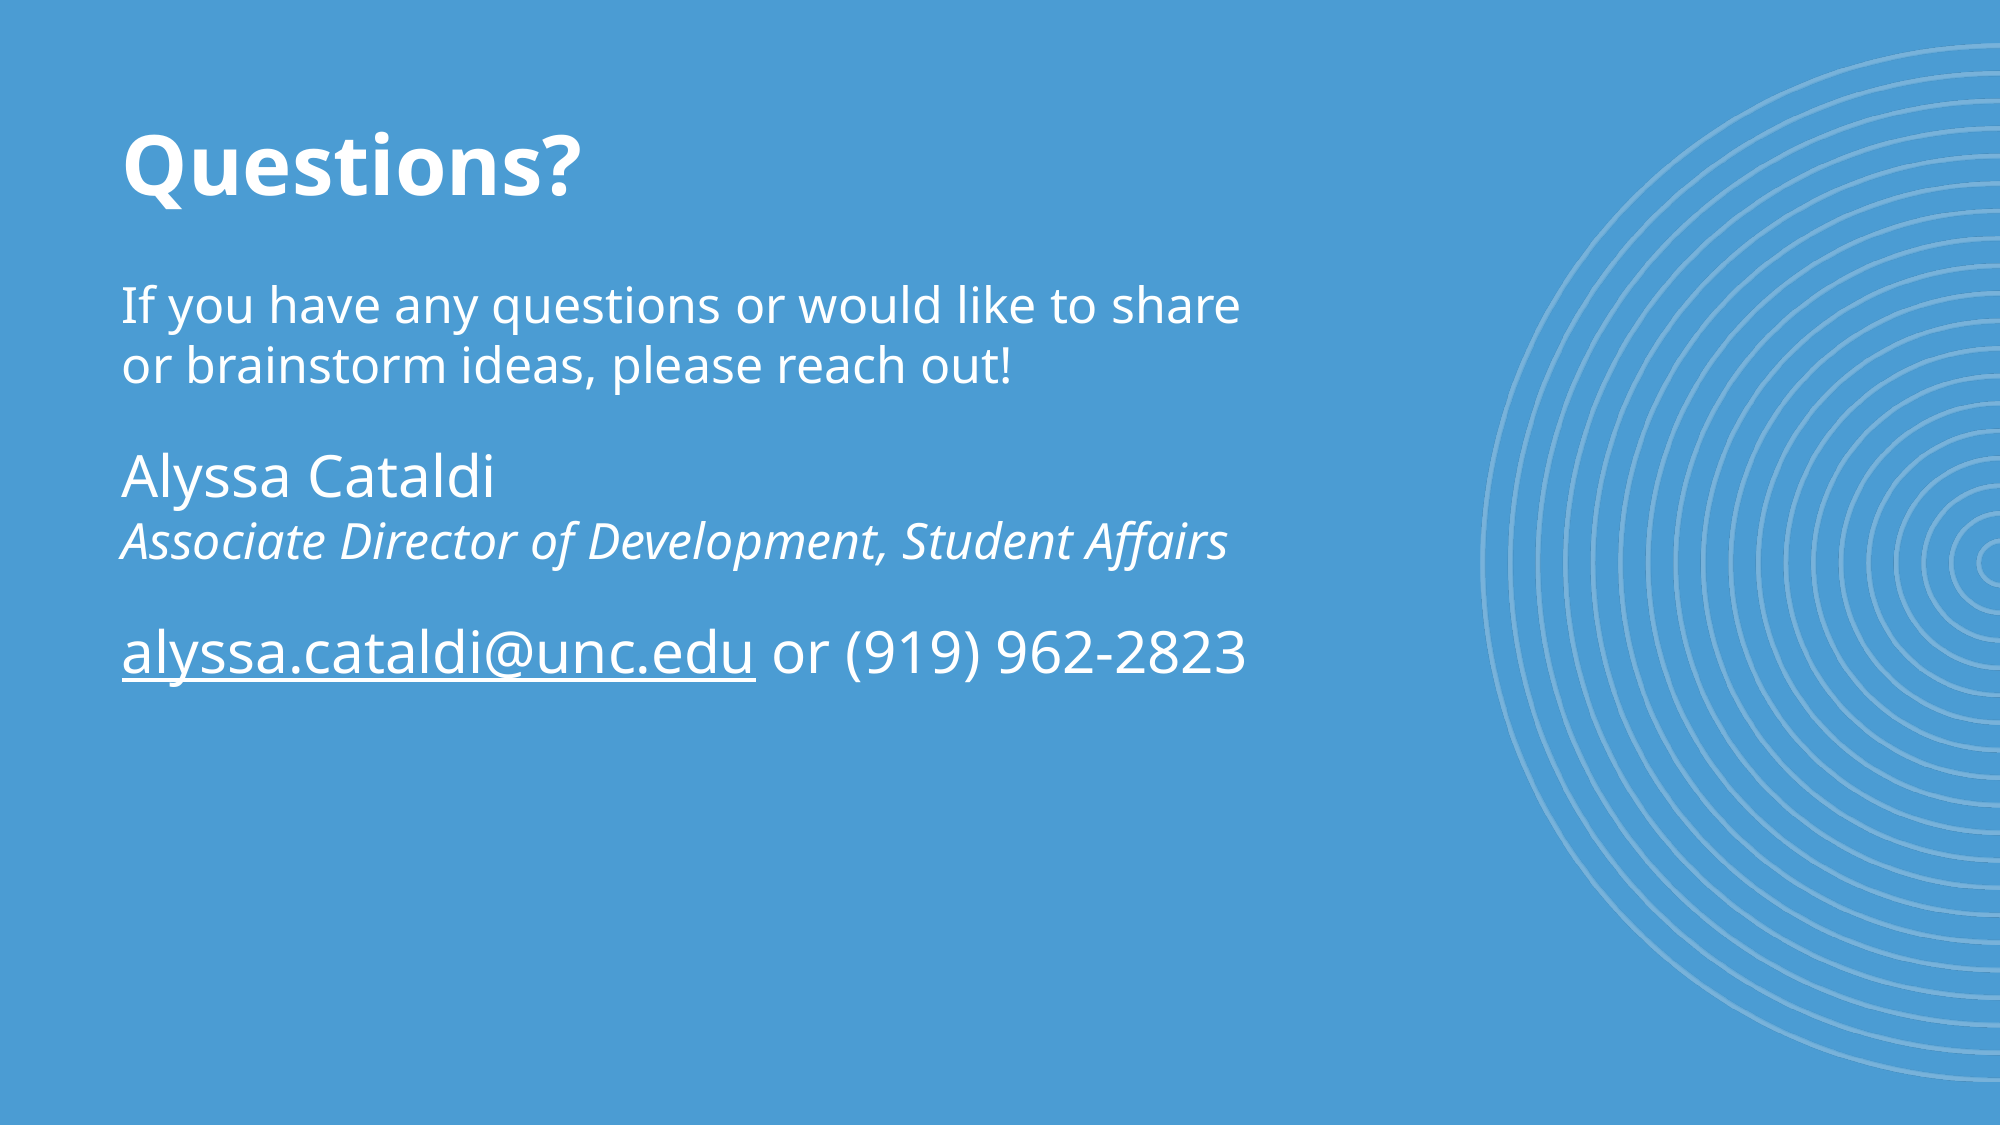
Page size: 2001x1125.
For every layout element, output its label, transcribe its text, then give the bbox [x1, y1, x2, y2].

list If you have any questions or would like to share or brainstorm ideas, please reach out! Alyssa Cataldi Associate Director of Development, Student Affairs alyssa.cataldi@unc.edu or (919) 962-2823 [106, 266, 1299, 1009]
title Questions? [106, 116, 1481, 221]
picture [1481, 45, 2000, 1082]
